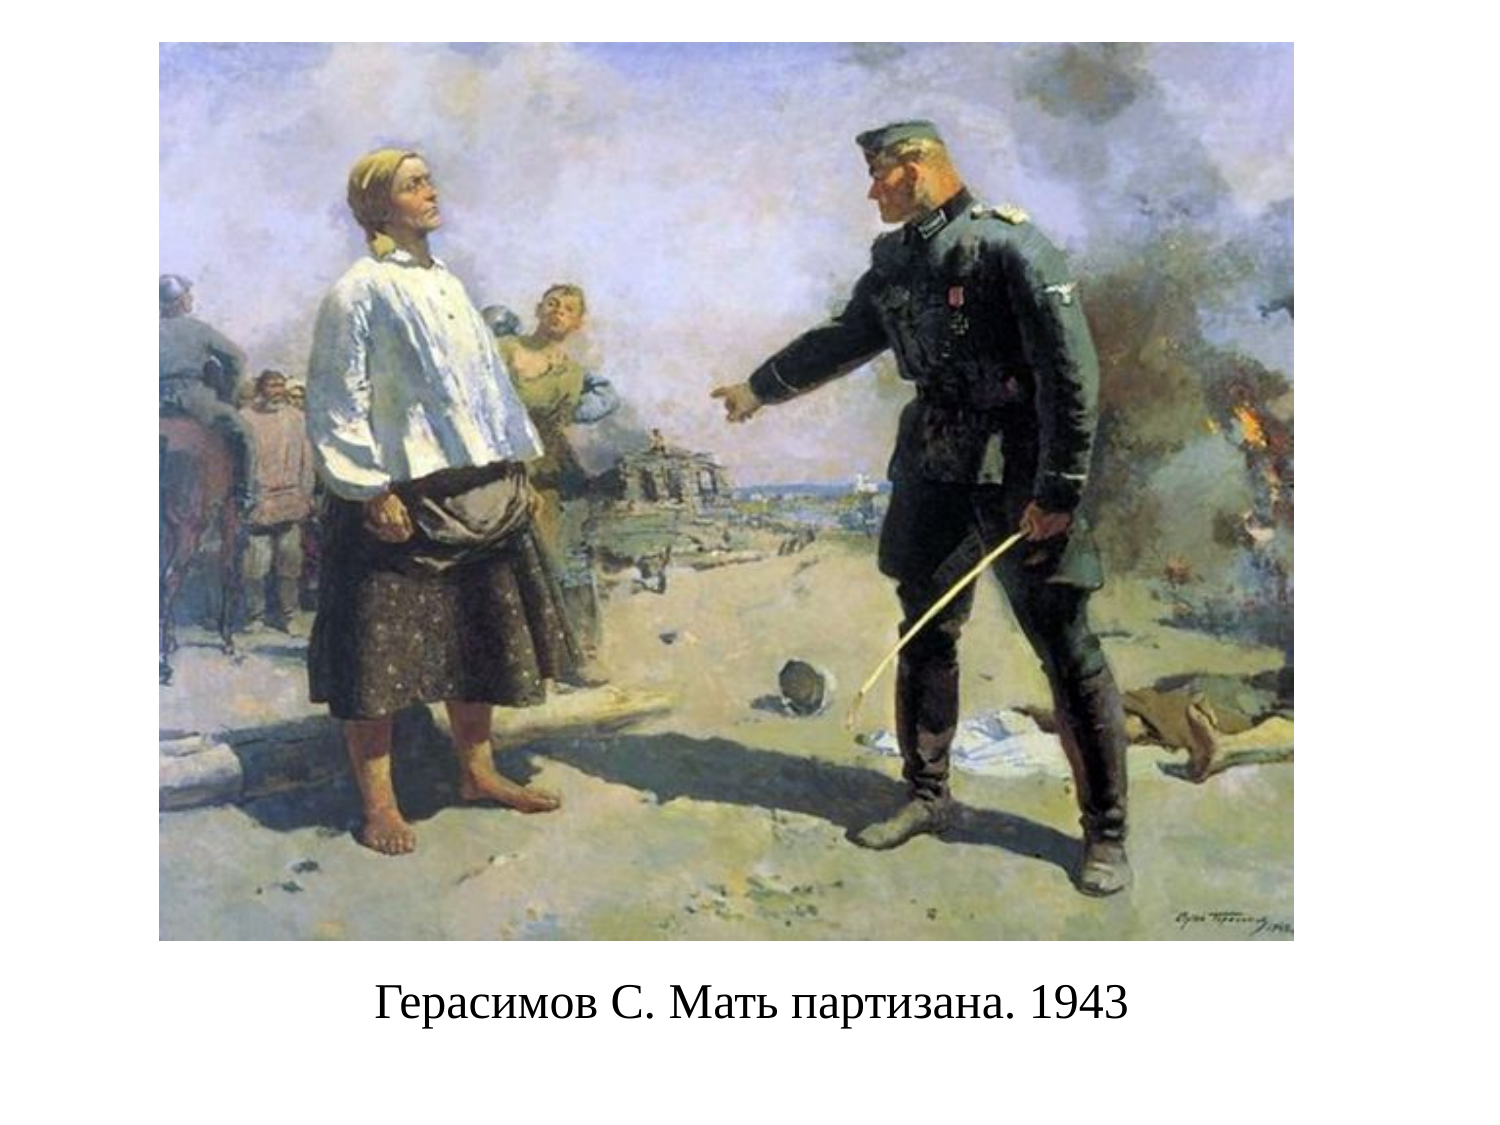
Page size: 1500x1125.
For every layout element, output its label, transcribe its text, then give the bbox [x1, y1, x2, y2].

picture [159, 42, 1294, 941]
title Герасимов С. Мать партизана. 1943 [76, 952, 1427, 1046]
